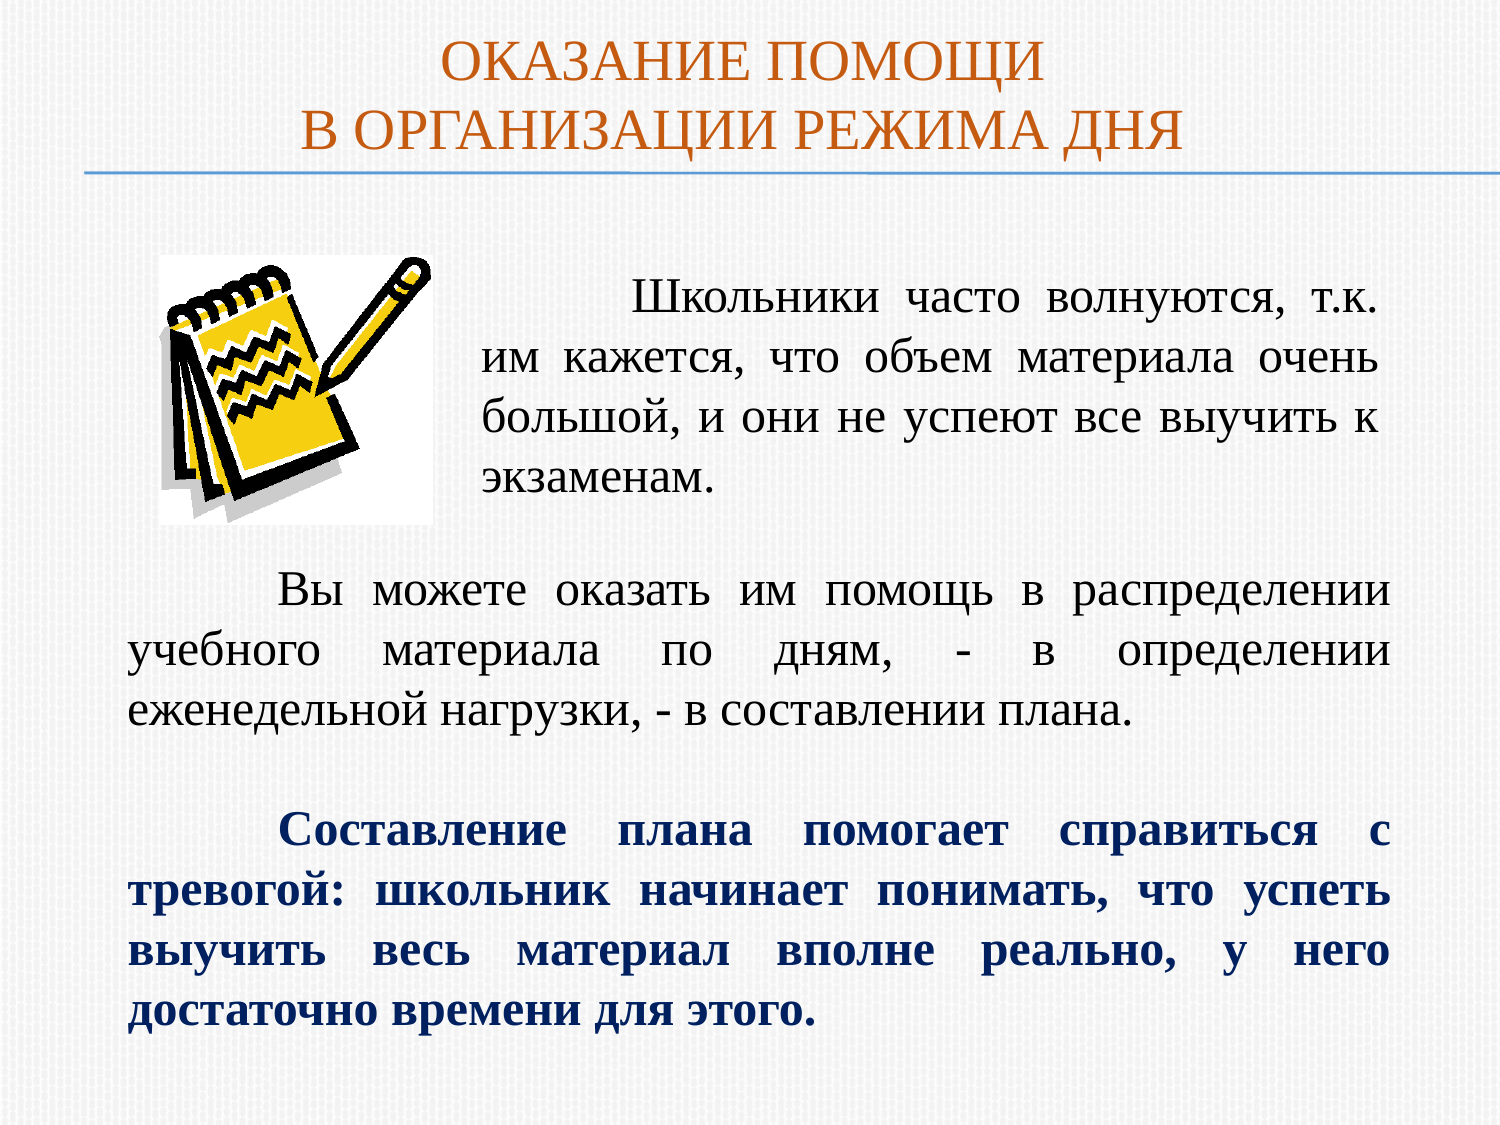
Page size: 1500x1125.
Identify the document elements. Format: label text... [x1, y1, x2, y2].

title ОКАЗАНИЕ ПОМОЩИ В ОРГАНИЗАЦИИ РЕЖИМА ДНЯ [17, 30, 1483, 153]
text_box Школьники часто волнуются, т.к. им кажется, что объем материала очень большой, и они не успеют все выучить к экзаменам. [466, 255, 1395, 511]
picture [0, 0, 1500, 1125]
text_box Вы можете оказать им помощь в распределении учебного материала по дням, - в определении еженедельной нагрузки, - в составлении плана. Составление плана помогает справиться с тревогой: школьник начинает понимать, что успеть выучить весь материал вполне реально, у него достаточно времени для этого. [112, 548, 1407, 1044]
